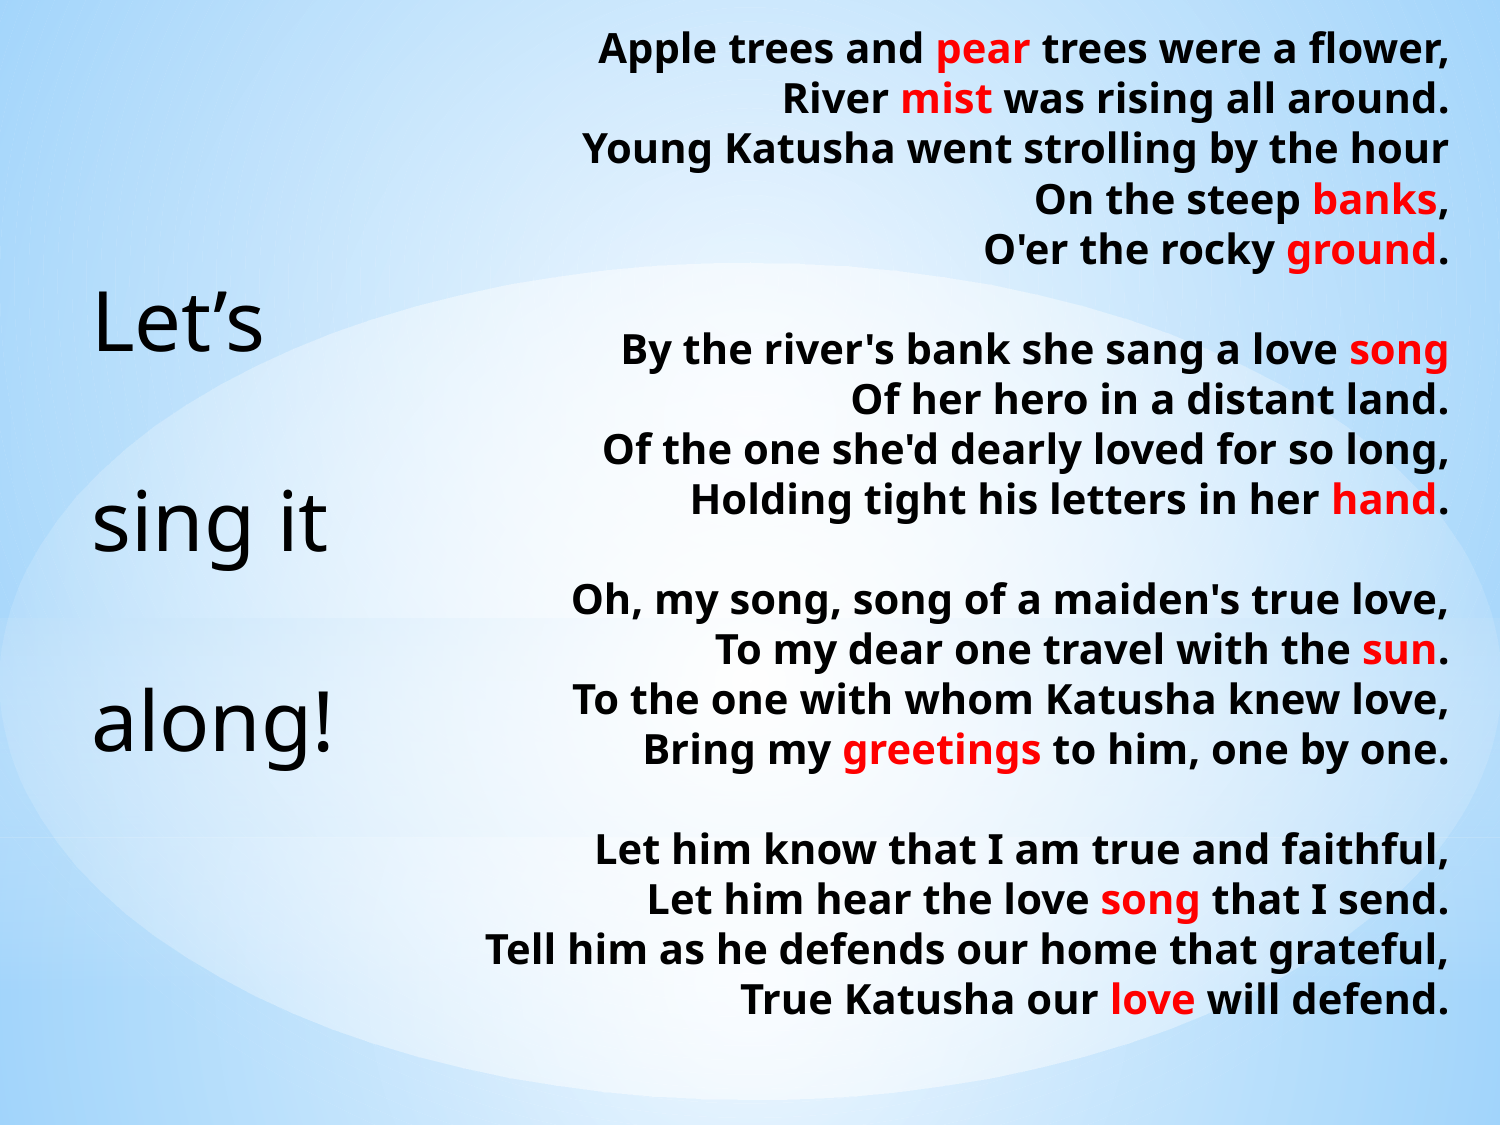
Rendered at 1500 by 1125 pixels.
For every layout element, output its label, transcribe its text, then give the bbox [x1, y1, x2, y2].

text_box Let’s sing it along! [76, 160, 396, 776]
text_box Apple trees and pear trees were a flower, River mist was rising all around. Young Katusha went strolling by the hour On the steep banks, O'er the rocky ground. By the river's bank she sang a love song Of her hero in a distant land. Of the one she'd dearly loved for so long, Holding tight his letters in her hand. Oh, my song, song of a maiden's true love, To my dear one travel with the sun. To the one with whom Katusha knew love, Bring my greetings to him, one by one. Let him know that I am true and faithful, Let him hear the love song that I send. Tell him as he defends our home that grateful, True Katusha our love will defend. [442, 14, 1465, 1031]
